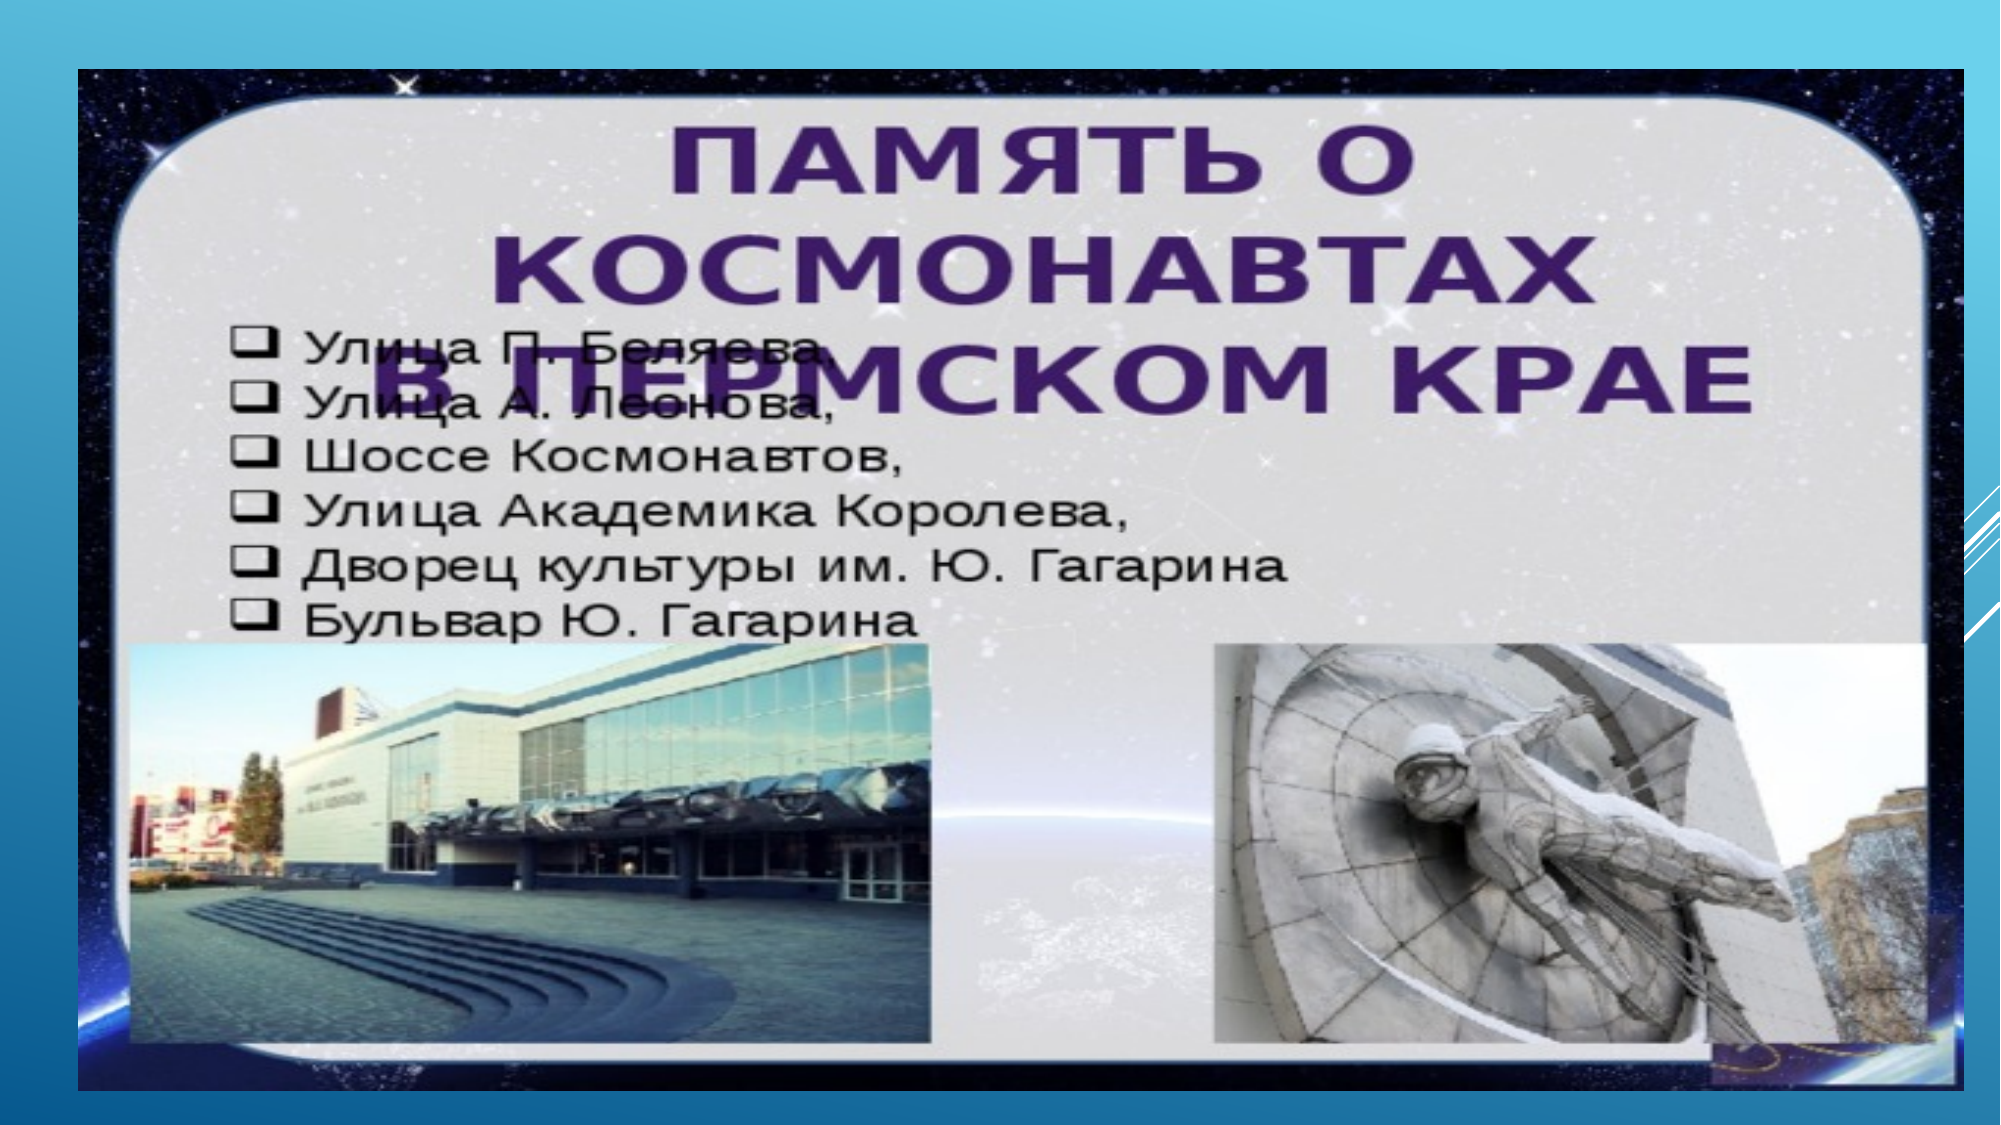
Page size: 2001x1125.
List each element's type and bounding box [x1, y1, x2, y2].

picture [78, 69, 1964, 1091]
